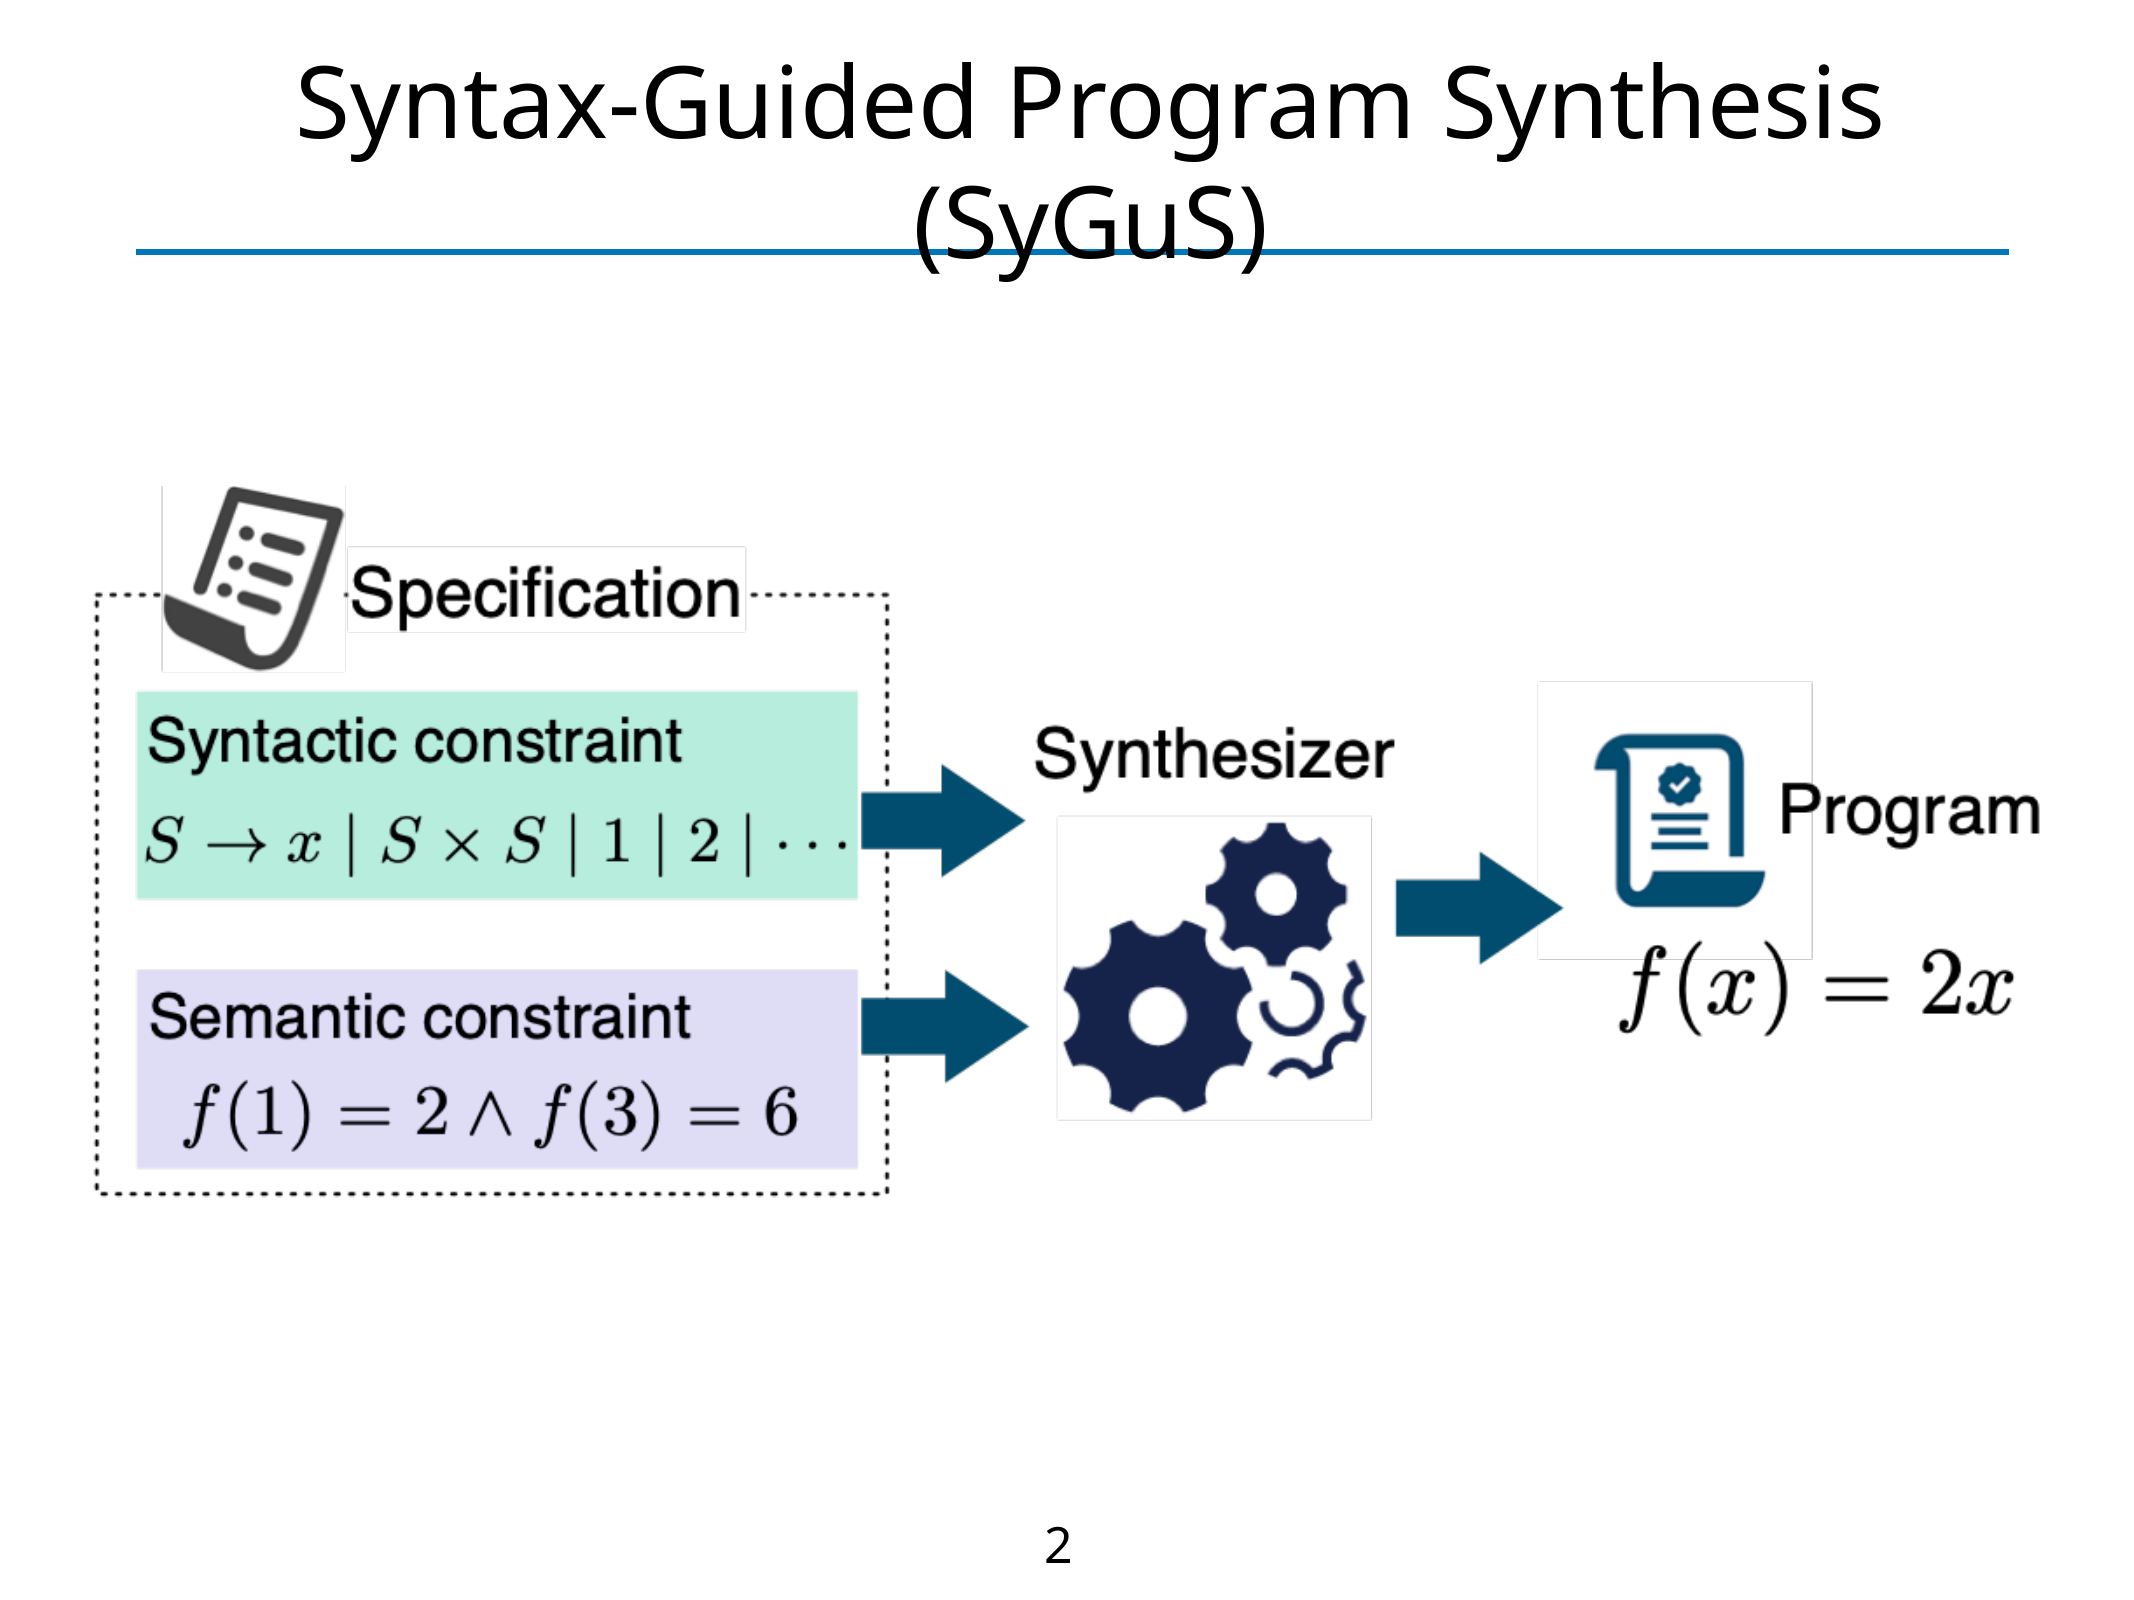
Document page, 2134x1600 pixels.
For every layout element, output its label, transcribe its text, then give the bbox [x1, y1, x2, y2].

title Syntax-Guided Program Synthesis (SyGuS) [151, 0, 2031, 336]
picture [88, 486, 2045, 1201]
slide_number 2 [1035, 1504, 1084, 1583]
